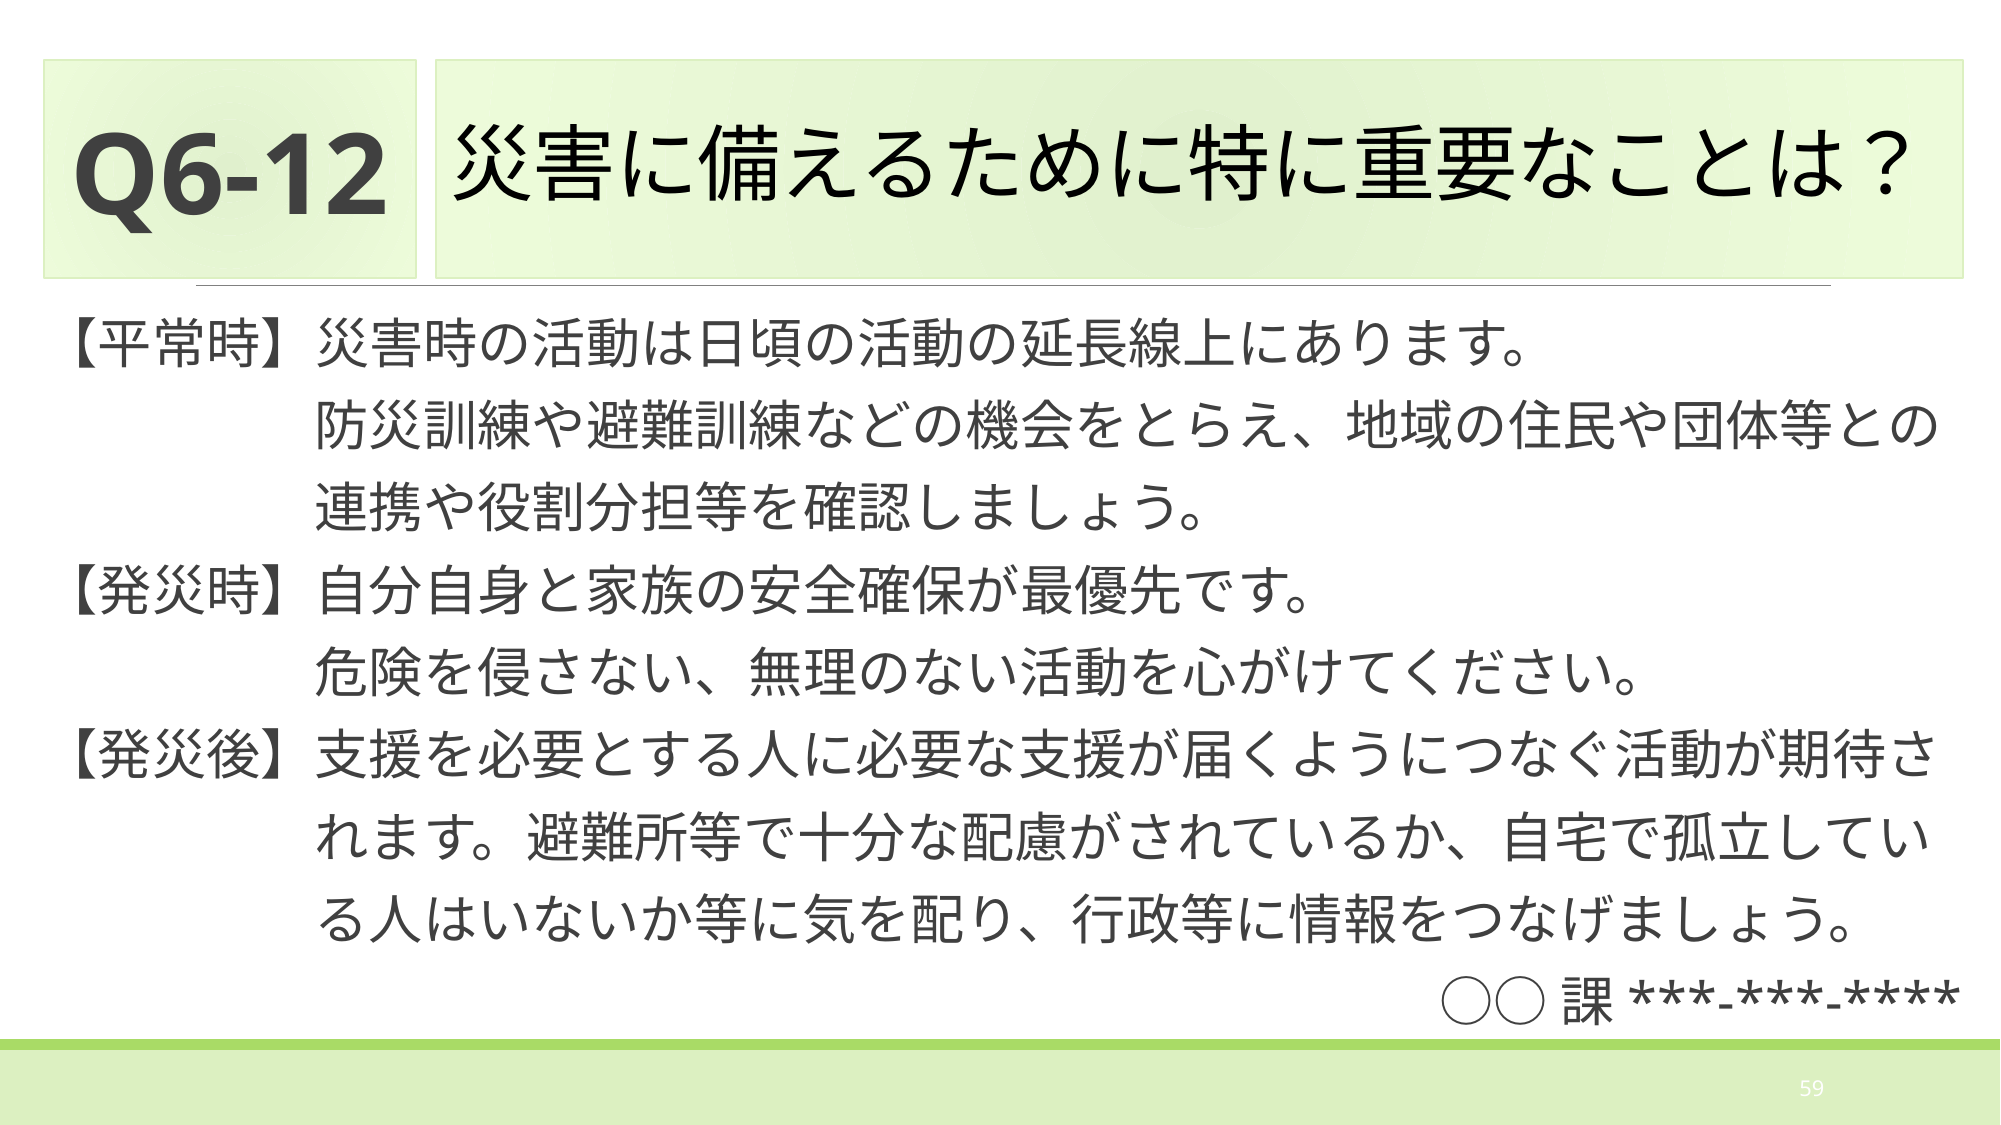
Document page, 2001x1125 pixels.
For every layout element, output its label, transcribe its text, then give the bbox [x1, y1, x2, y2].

list 【平常時】災害時の活動は日頃の活動の延長線上にあります。 防災訓練や避難訓練などの機会をとらえ、地域の住民や団体等との 連携や役割分担等を確認しましょう。 【発災時】自分自身と家族の安全確保が最優先です。 危険を侵さない、無理のない活動を心がけてください。 【発災後】支援を必要とする人に必要な支援が届くようにつなぐ活動が期待さ れます。避難所等で十分な配慮がされているか、自宅で孤立してい る人はいないか等に気を配り、行政等に情報をつなげましょう。 ○○課***-***-**** [43, 288, 1963, 1046]
text_box Q6-12 [43, 59, 417, 279]
title 災害に備えるために特に重要なことは？ [435, 59, 1964, 279]
slide_number 59 [1624, 1059, 1840, 1120]
